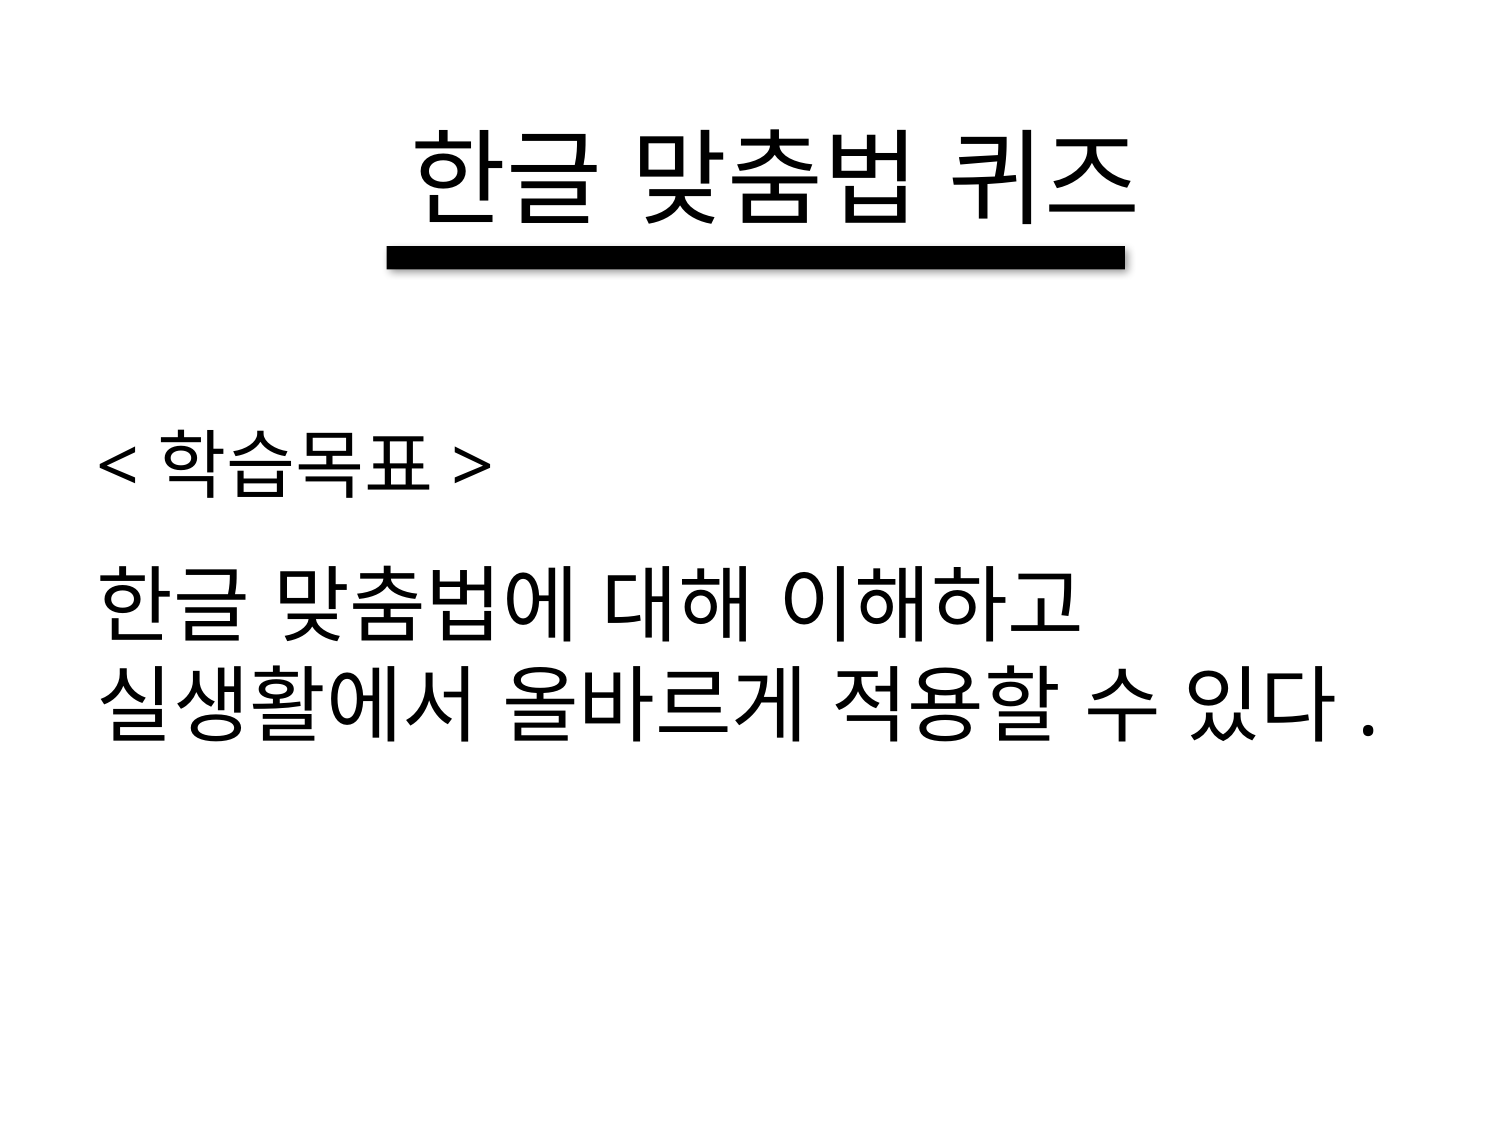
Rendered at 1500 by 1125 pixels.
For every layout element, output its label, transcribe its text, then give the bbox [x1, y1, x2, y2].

text_box <학습목표> 한글 맞춤법에 대해 이해하고 실생활에서 올바르게 적용할 수 있다. [82, 410, 1500, 760]
text_box [385, 245, 1126, 271]
text_box 한글 맞춤법 퀴즈 [395, 104, 1267, 245]
